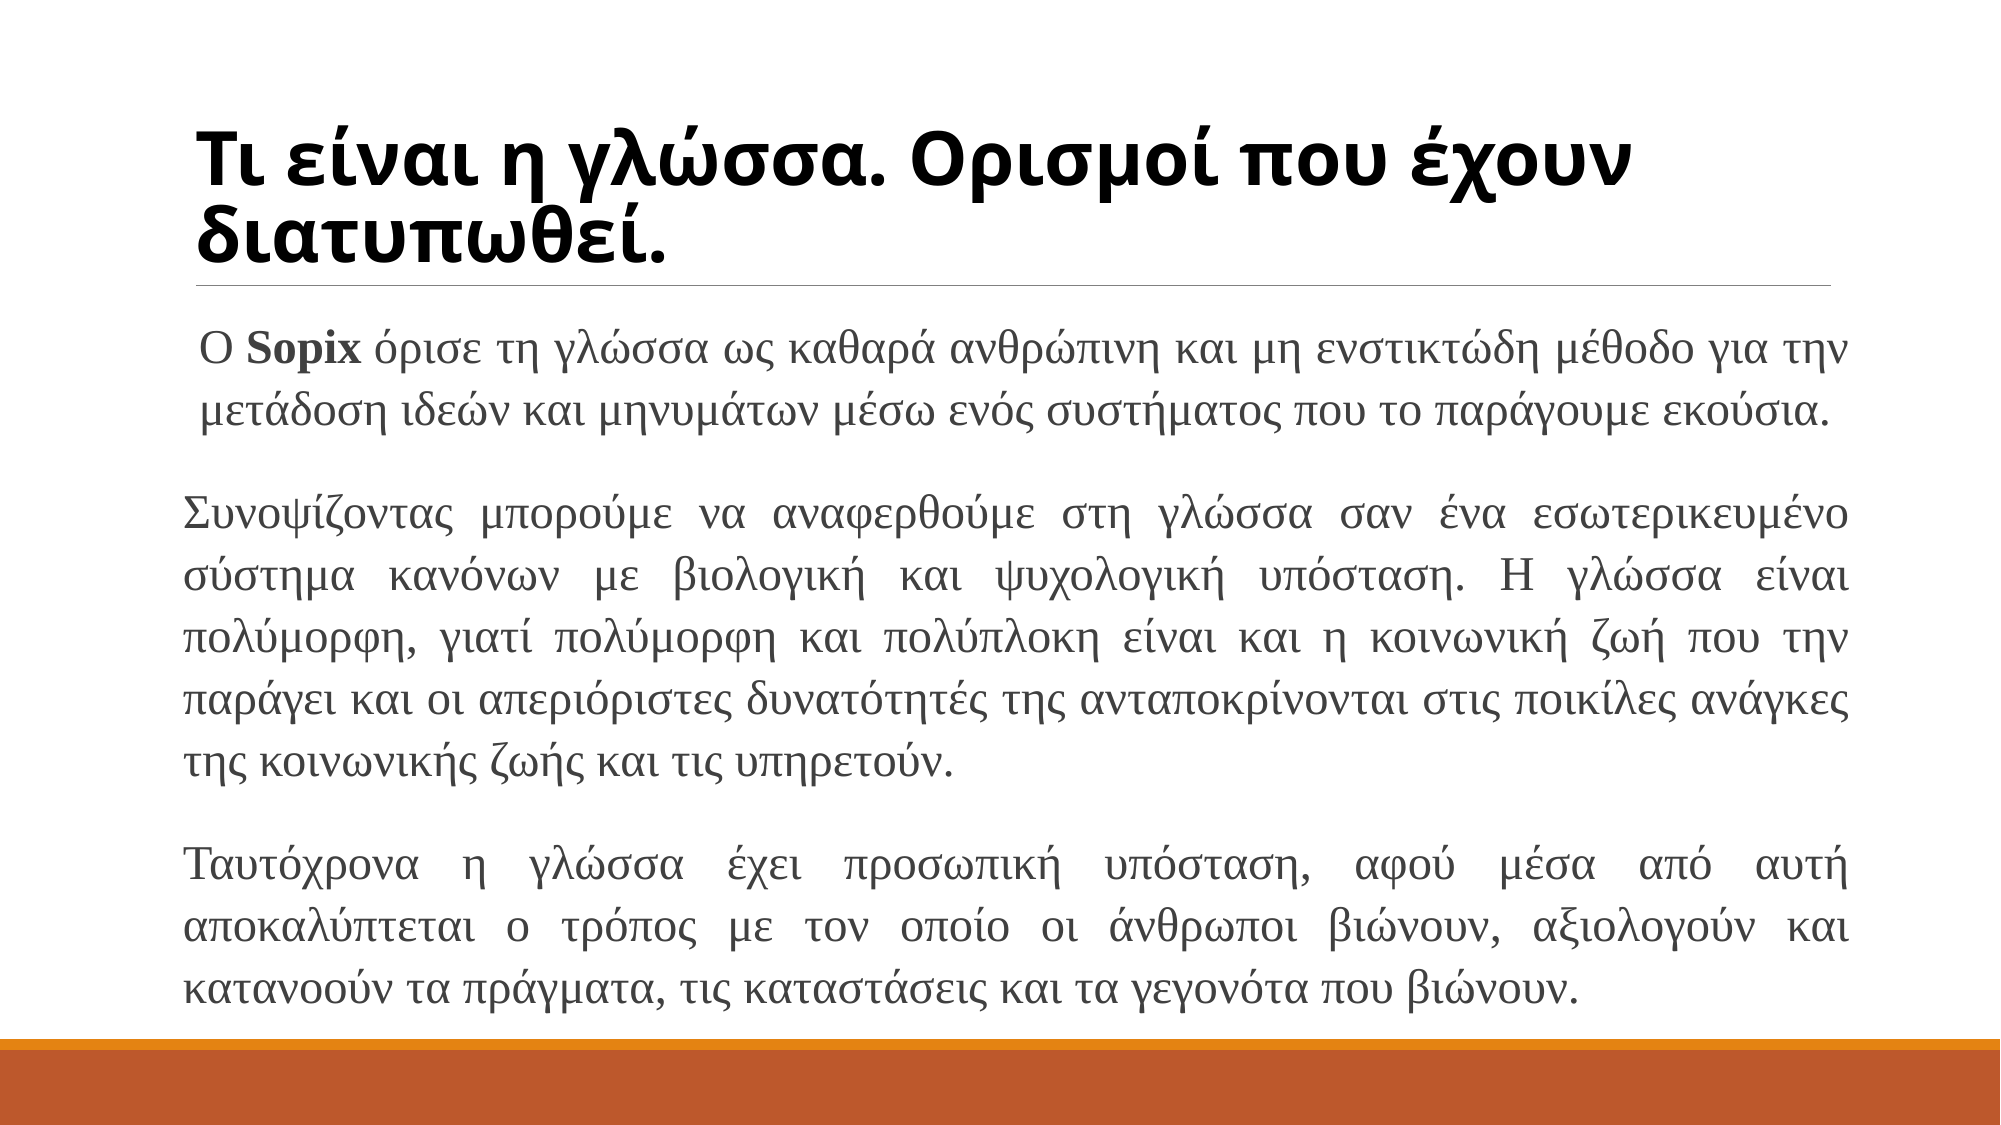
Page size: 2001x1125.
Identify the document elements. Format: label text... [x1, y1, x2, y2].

title Τι είναι η γλώσσα. Ορισμοί που έχουν διατυπωθεί. [180, 47, 1830, 285]
list Ο Sopix όρισε τη γλώσσα ως καθαρά ανθρώπινη και μη ενστικτώδη μέθοδο για την μετάδοση ιδεών και μηνυμάτων μέσω ενός συστήματος που το παράγουμε εκούσια. Συνοψίζοντας μπορούμε να αναφερθούμε στη γλώσσα σαν ένα εσωτερικευμένο σύστημα κανόνων με βιολογική και ψυχολογική υπόσταση. Η γλώσσα είναι πολύμορφη, γιατί πολύμορφη και πολύπλοκη είναι και η κοινωνική ζωή που την παράγει και οι απεριόριστες δυνατότητές της ανταποκρίνονται στις ποικίλες ανάγκες της κοινωνικής ζωής και τις υπηρετούν. Ταυτόχρονα η γλώσσα έχει προσωπική υπόσταση, αφού μέσα από αυτή αποκαλύπτεται ο τρόπος με τον οποίο οι άνθρωποι βιώνουν, αξιολογούν και κατανοούν τα πράγματα, τις καταστάσεις και τα γεγονότα που βιώνουν. [183, 303, 1851, 1035]
